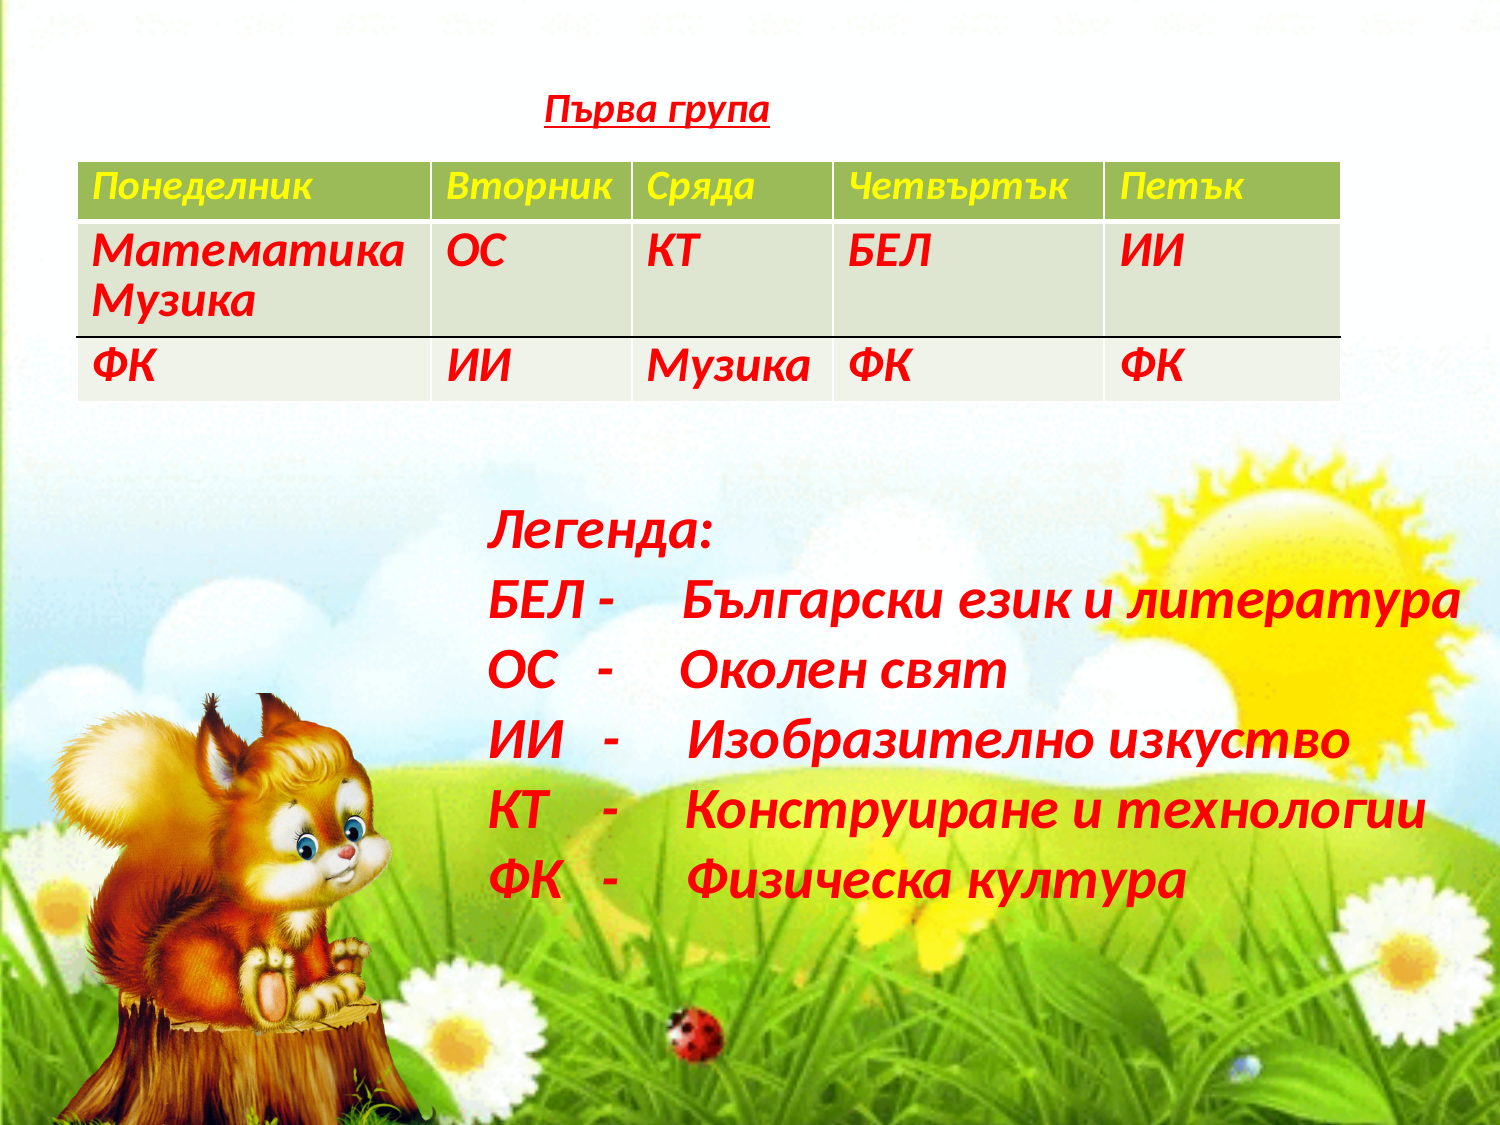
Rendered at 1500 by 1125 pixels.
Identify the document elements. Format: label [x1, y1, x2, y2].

picture [26, 692, 441, 1125]
list [0, 0, 1500, 1125]
